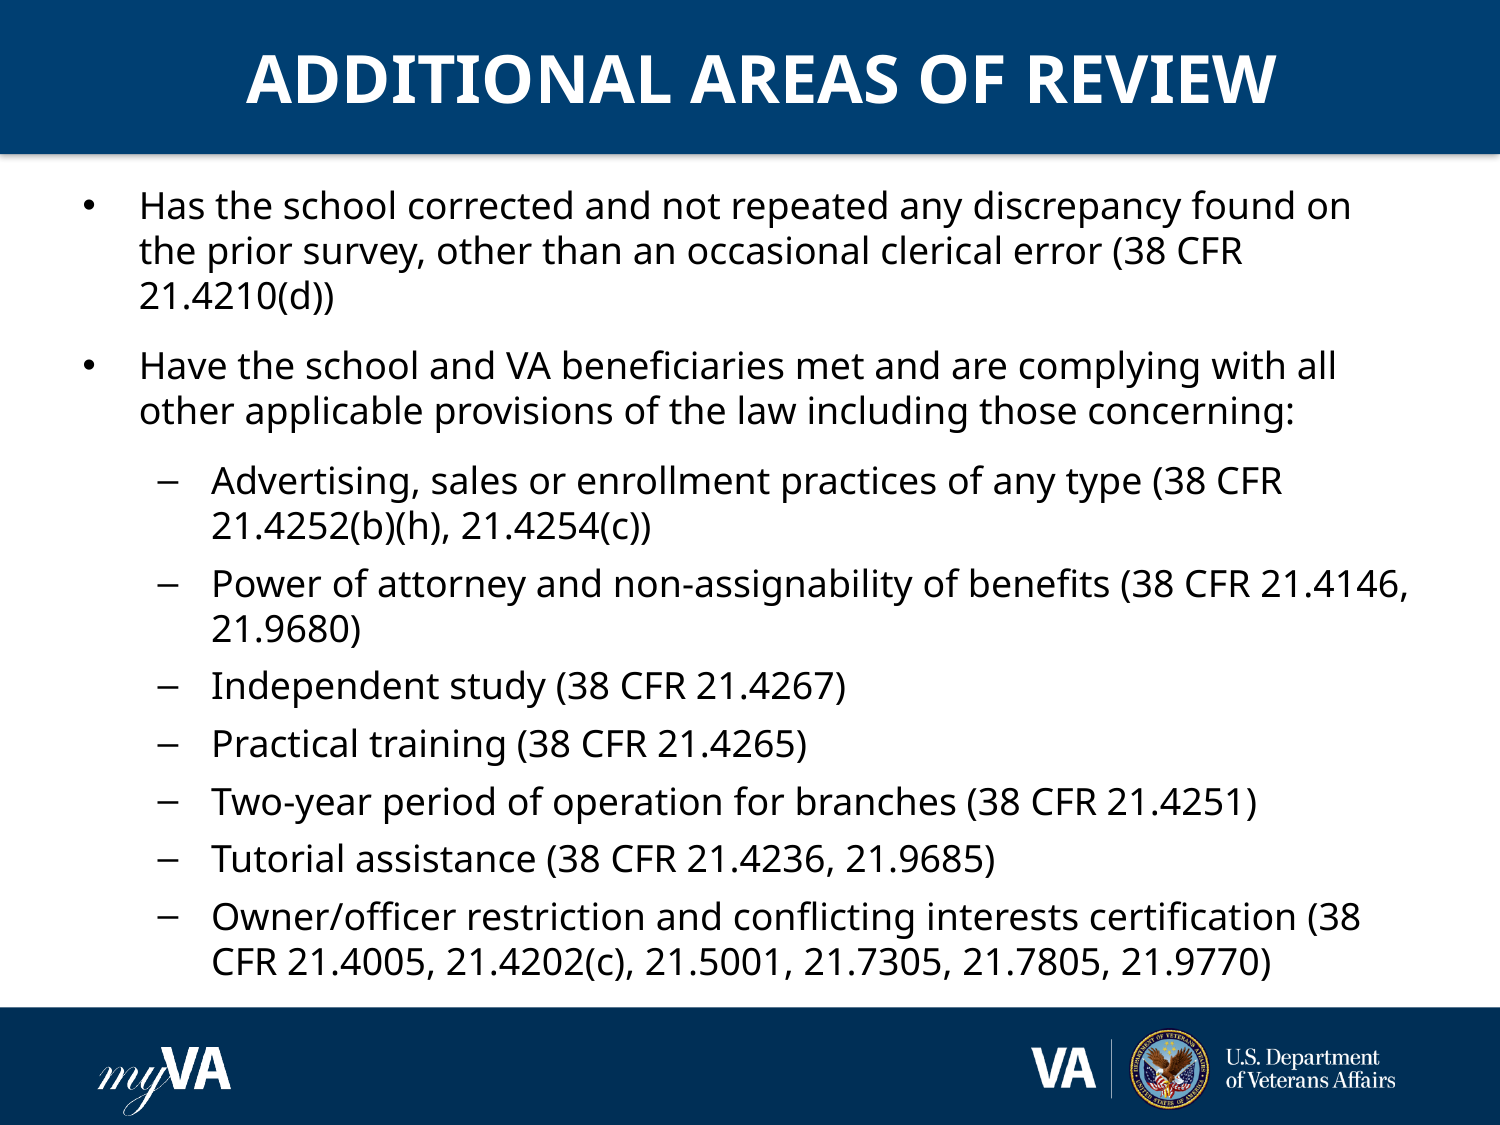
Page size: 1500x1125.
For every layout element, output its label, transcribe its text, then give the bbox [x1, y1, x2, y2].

title ADDITIONAL AREAS OF REVIEW [99, 0, 1426, 155]
list Has the school corrected and not repeated any discrepancy found on the prior survey, other than an occasional clerical error (38 CFR 21.4210(d)) Have the school and VA beneficiaries met and are complying with all other applicable provisions of the law including those concerning: Advertising, sales or enrollment practices of any type (38 CFR 21.4252(b)(h), 21.4254(c)) Power of attorney and non-assignability of benefits (38 CFR 21.4146, 21.9680) Independent study (38 CFR 21.4267) Practical training (38 CFR 21.4265) Two-year period of operation for branches (38 CFR 21.4251) Tutorial assistance (38 CFR 21.4236, 21.9685) Owner/officer restriction and conflicting interests certification (38 CFR 21.4005, 21.4202(c), 21.5001, 21.7305, 21.7805, 21.9770) [74, 174, 1426, 988]
picture [1031, 1028, 1395, 1110]
picture [97, 1047, 231, 1116]
